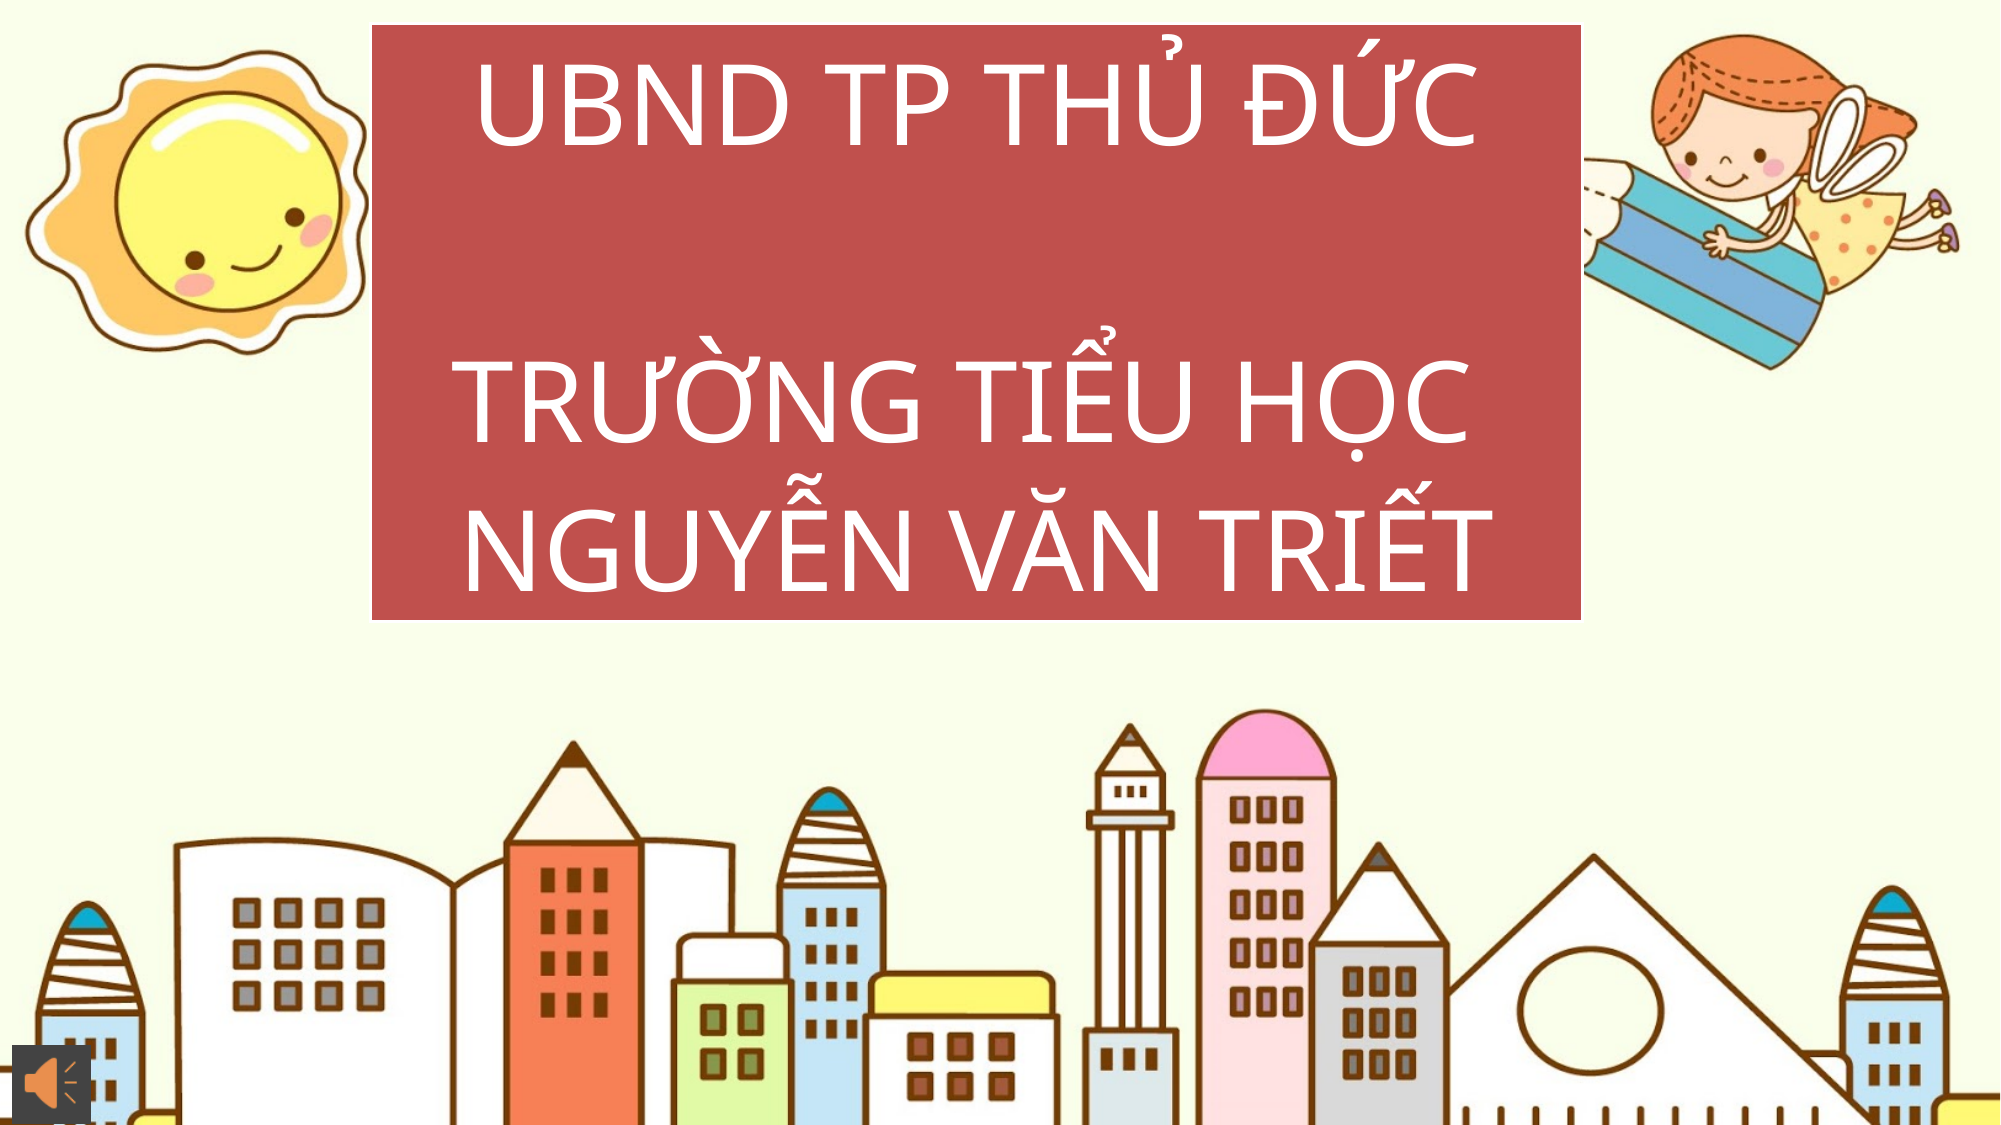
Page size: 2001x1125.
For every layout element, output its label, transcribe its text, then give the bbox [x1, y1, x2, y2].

title UBND TP THỦ ĐỨC TRƯỜNG TIỂU HỌC NGUYỄN VĂN TRIẾT [369, 22, 1584, 623]
picture [0, 0, 2001, 1125]
